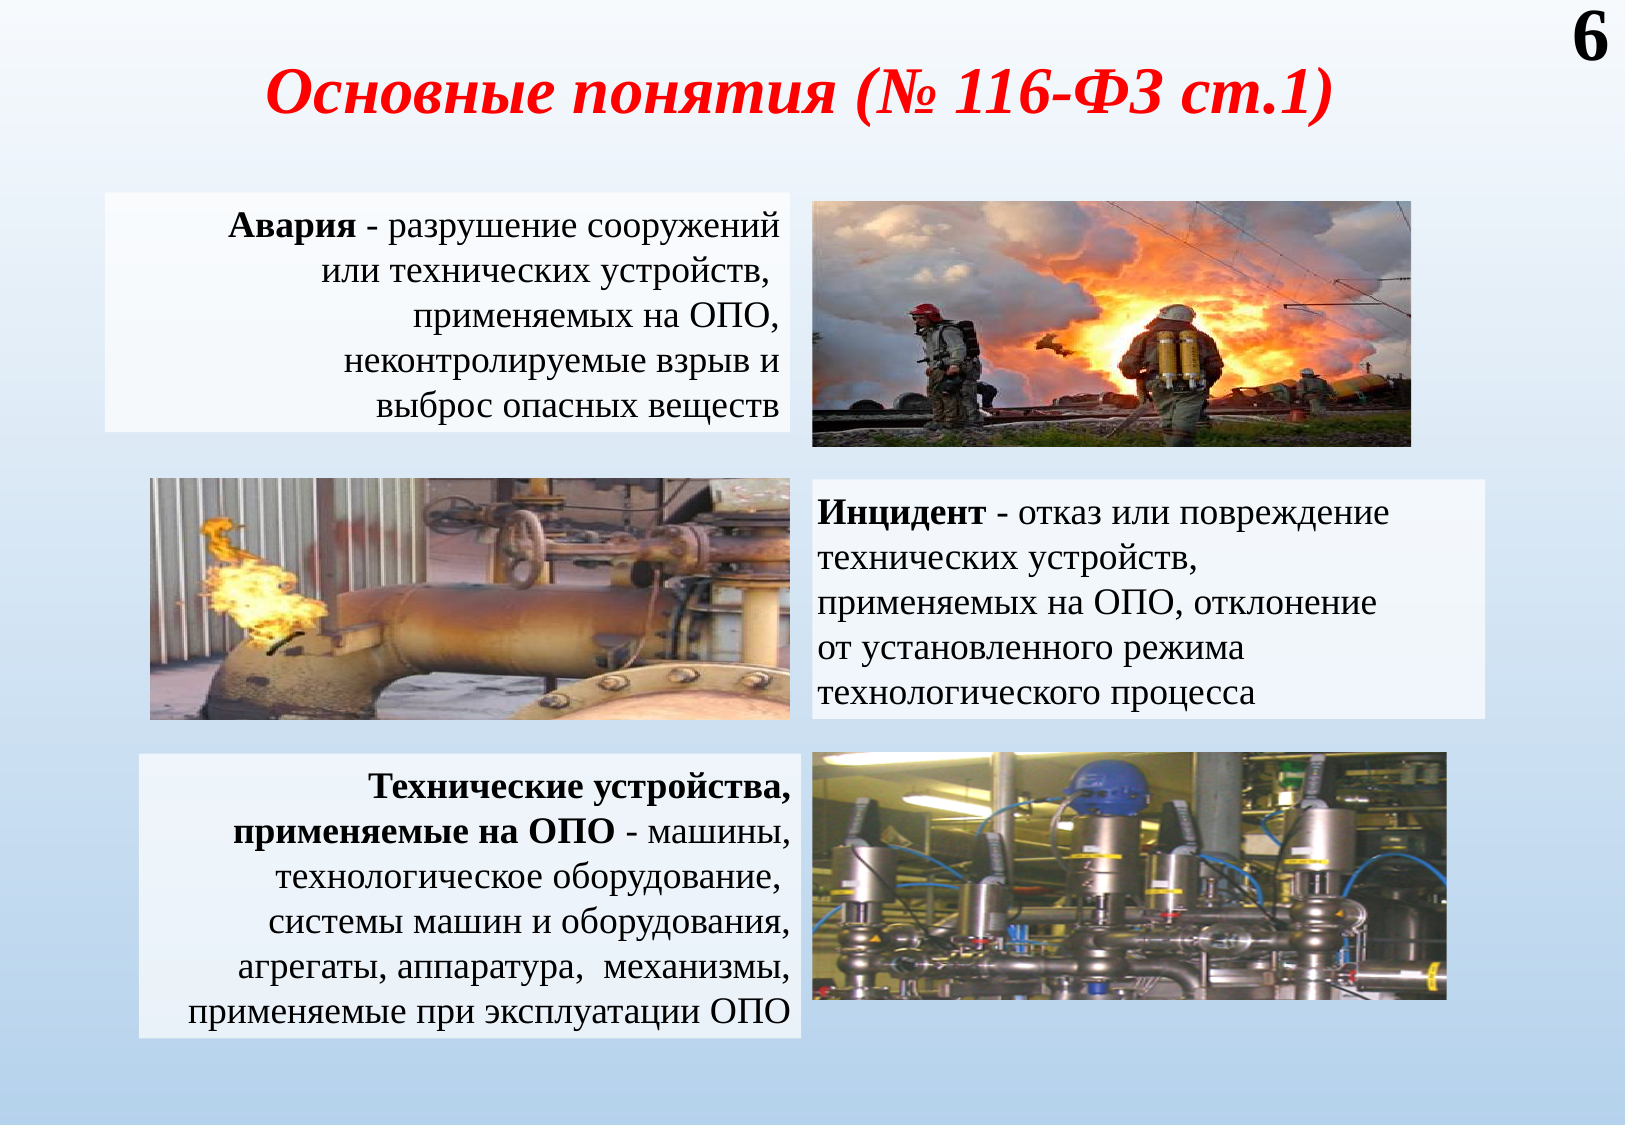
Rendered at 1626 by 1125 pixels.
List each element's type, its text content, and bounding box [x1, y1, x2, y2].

picture [812, 752, 1447, 1000]
title Основные понятия (№ 116-ФЗ ст.1) [252, 57, 1351, 127]
text_box Технические устройства, применяемые на ОПО - машины, технологическое оборудование, системы машин и оборудования, агрегаты, аппаратура, механизмы, применяемые при эксплуатации ОПО [138, 753, 802, 1039]
picture [812, 201, 1412, 447]
text_box Инцидент - отказ или повреждение технических устройств, применяемых на ОПО, отклонение от установленного режима технологического процесса [812, 479, 1486, 719]
text_box Авария - разрушение сооружений или технических устройств, применяемых на ОПО, неконтролируемые взрыв и выброс опасных веществ [104, 192, 790, 433]
slide_number 6 [1259, 0, 1625, 60]
picture [150, 478, 790, 720]
